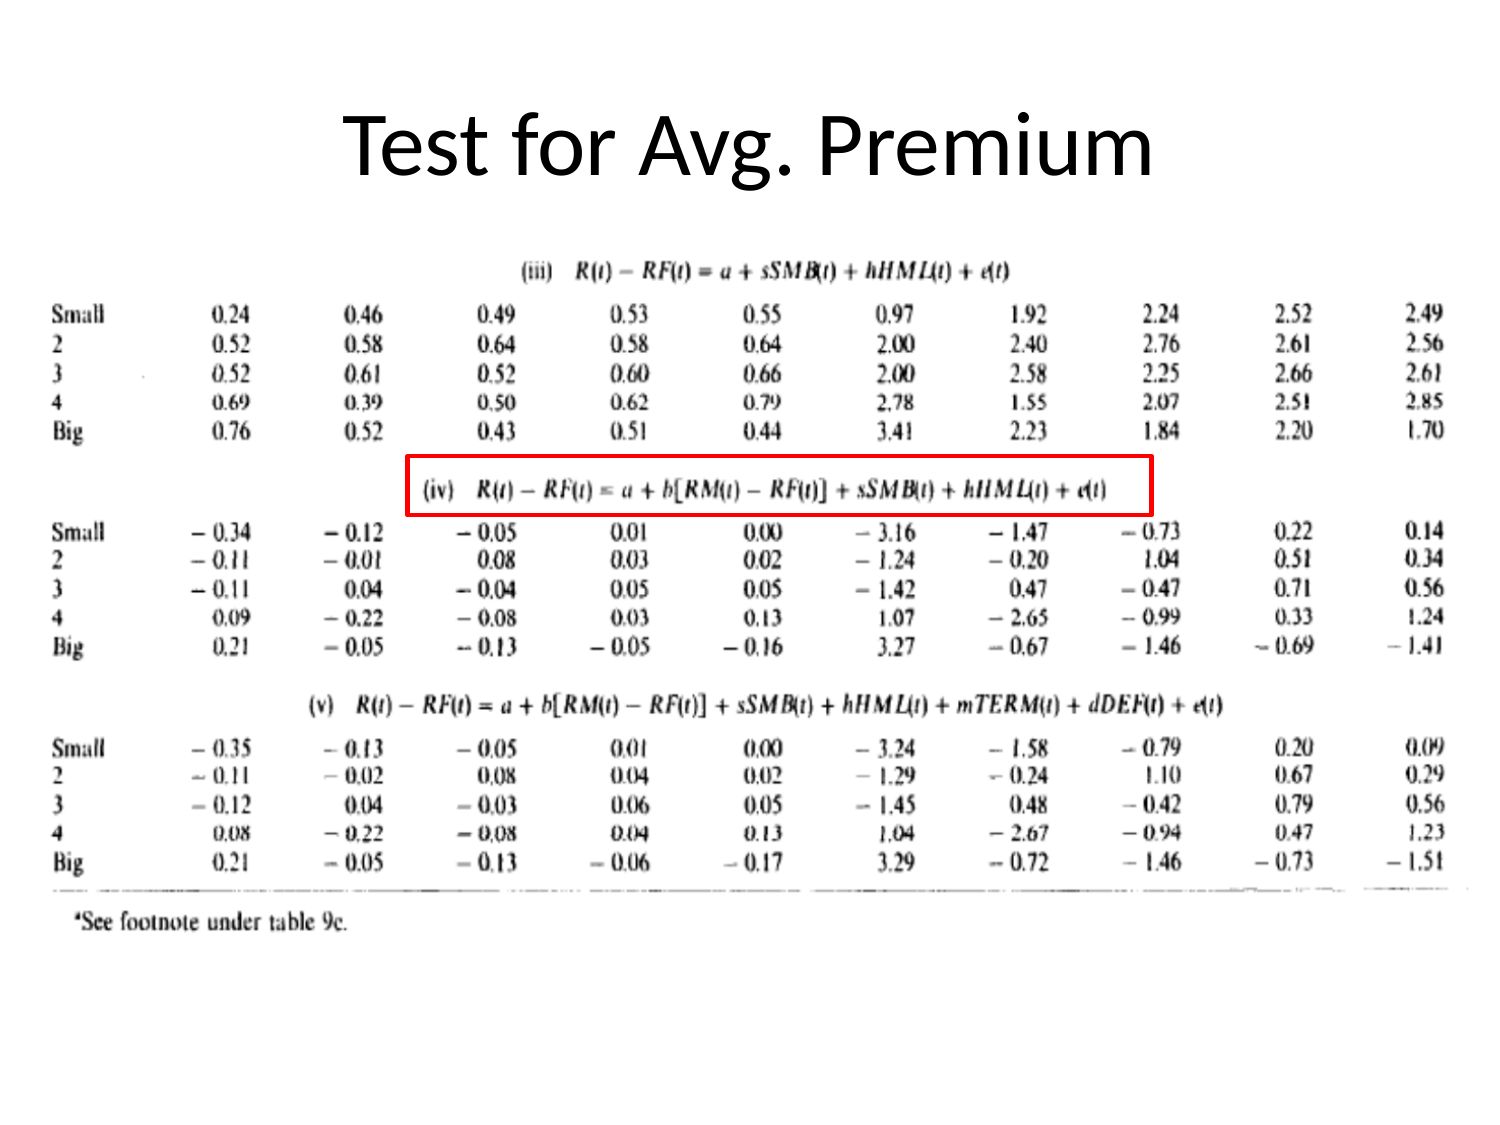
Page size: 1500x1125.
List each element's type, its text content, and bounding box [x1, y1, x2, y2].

picture [1117, 232, 1471, 953]
title Test for Avg. Premium [75, 45, 390, 231]
picture [43, 232, 395, 953]
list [395, 0, 1117, 1125]
text_box [1122, 454, 1154, 517]
title Test for Avg. Premium [1122, 45, 1425, 231]
